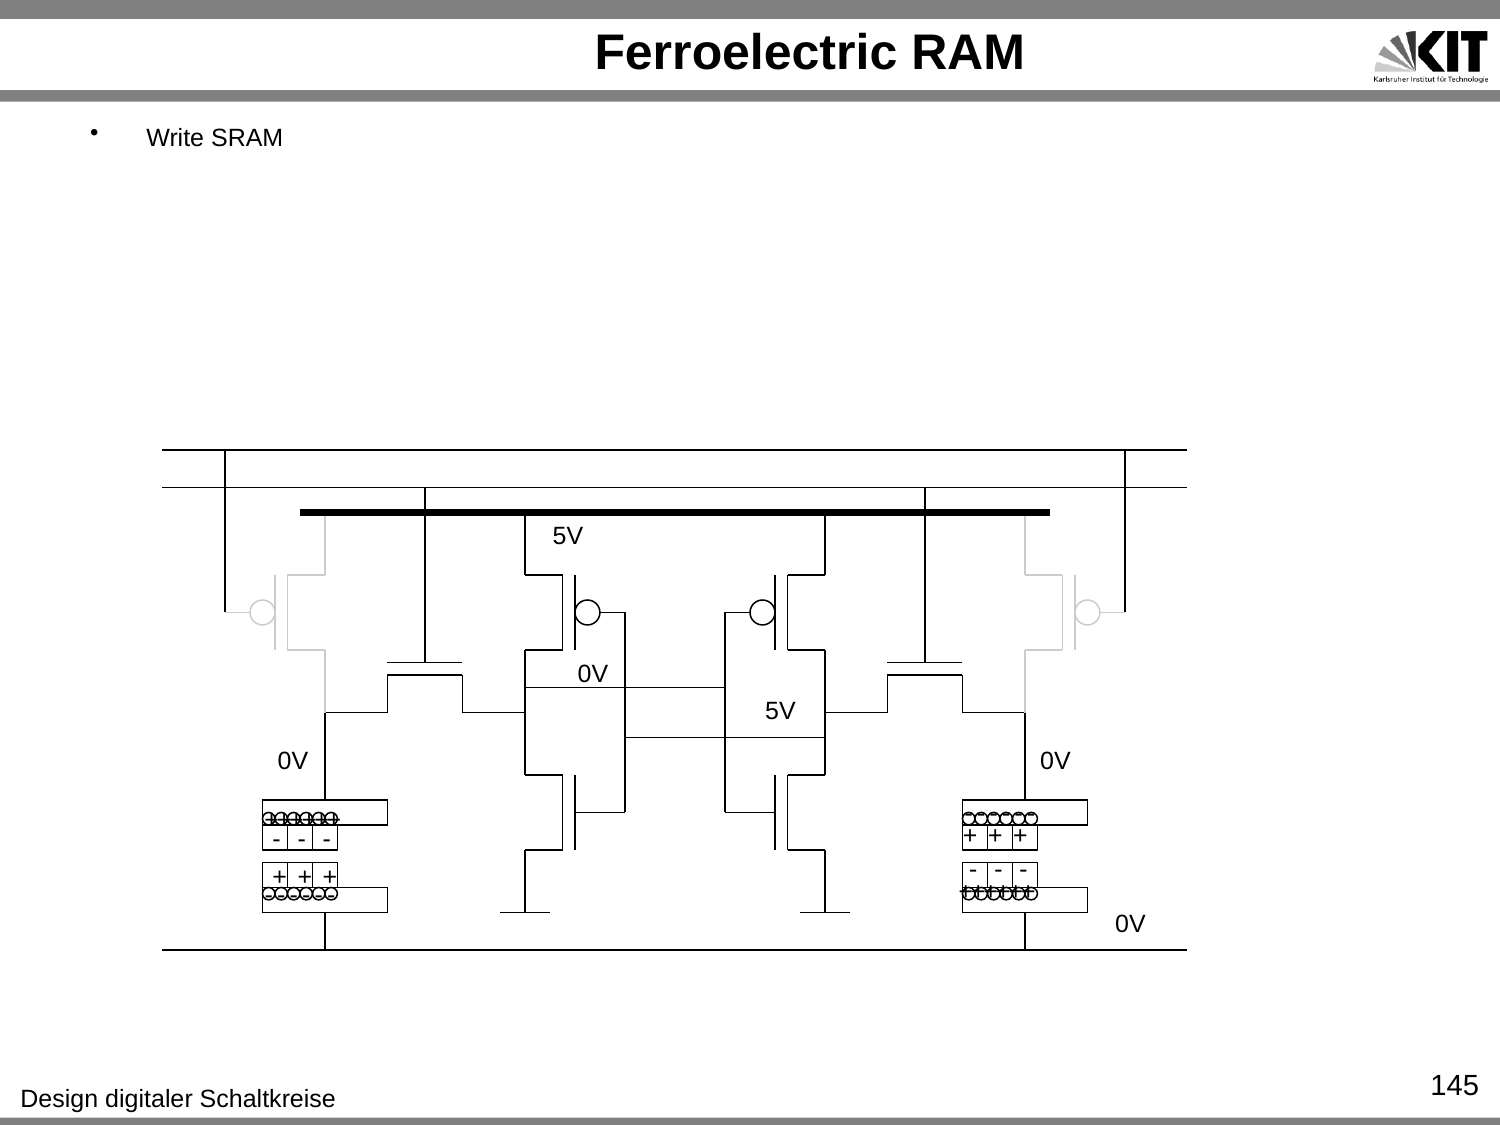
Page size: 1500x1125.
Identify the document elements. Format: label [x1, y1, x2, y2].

picture [1374, 31, 1488, 83]
title [194, 21, 1425, 79]
list [75, 113, 1425, 213]
text_box [162, 449, 1188, 913]
text_box [1100, 900, 1161, 945]
slide_number [1364, 1058, 1495, 1094]
text_box [162, 862, 1188, 951]
